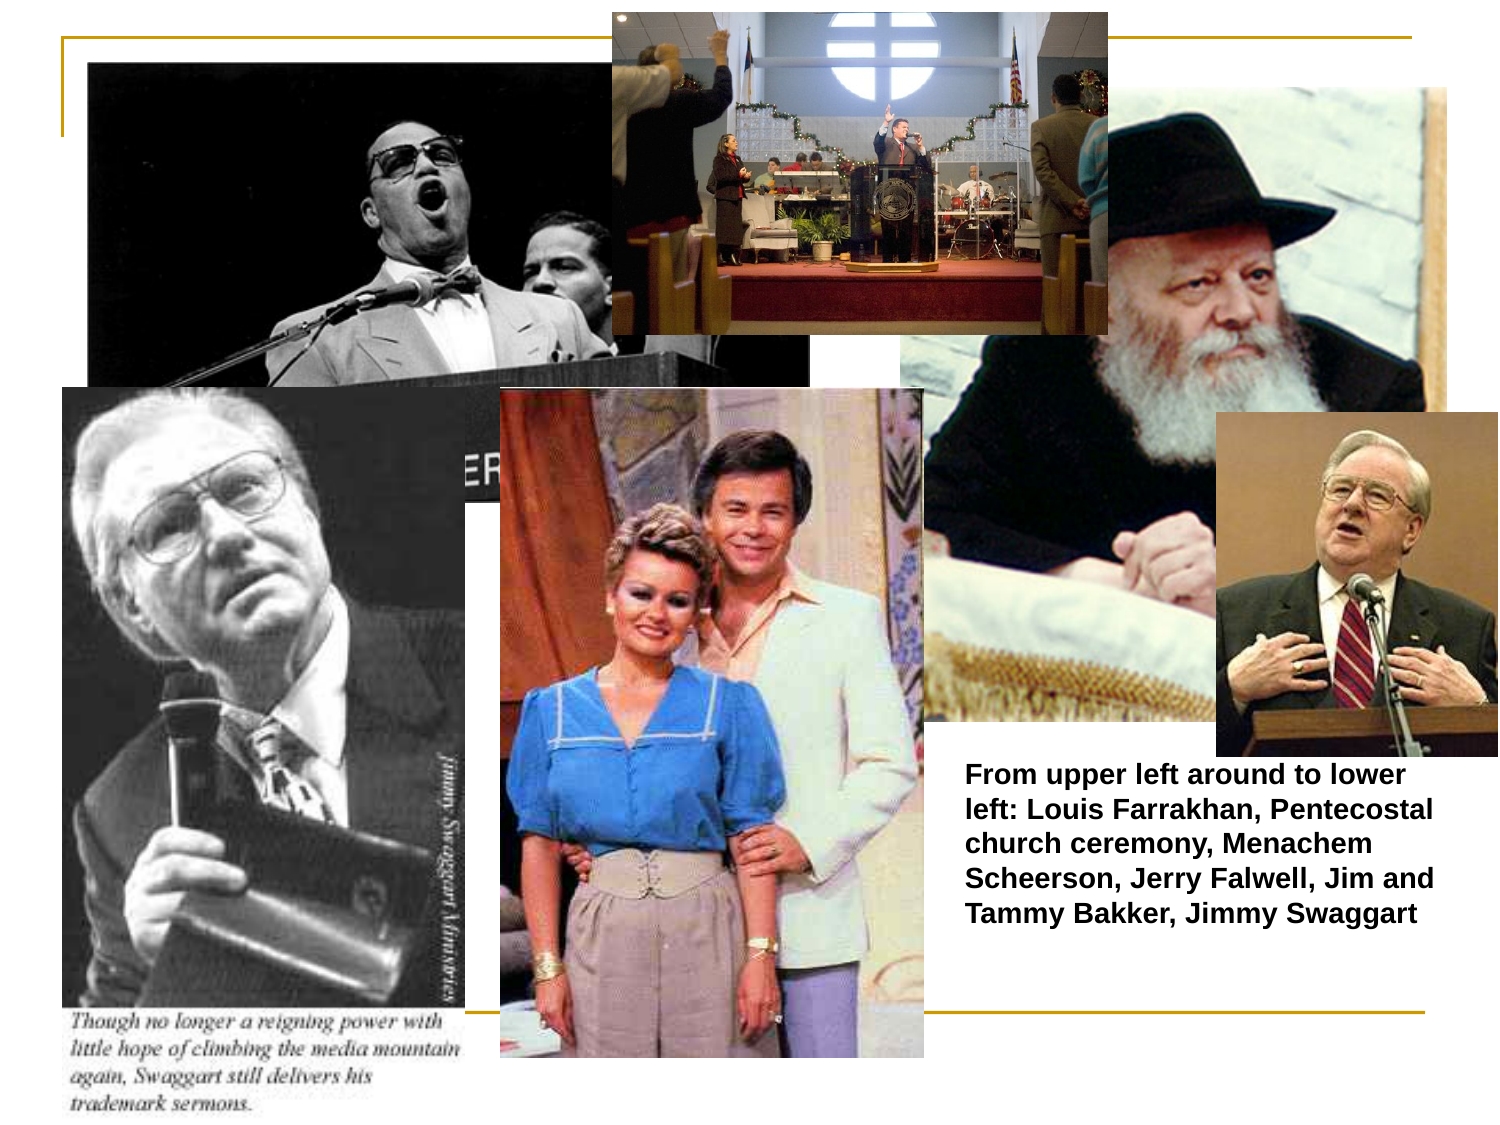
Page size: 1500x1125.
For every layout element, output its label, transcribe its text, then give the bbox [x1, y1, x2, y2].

text_box From upper left around to lower left: Louis Farrakhan, Pentecostal church ceremony, Menachem Scheerson, Jerry Falwell, Jim and Tammy Bakker, Jimmy Swaggart [950, 747, 1450, 973]
picture [62, 12, 1498, 1125]
